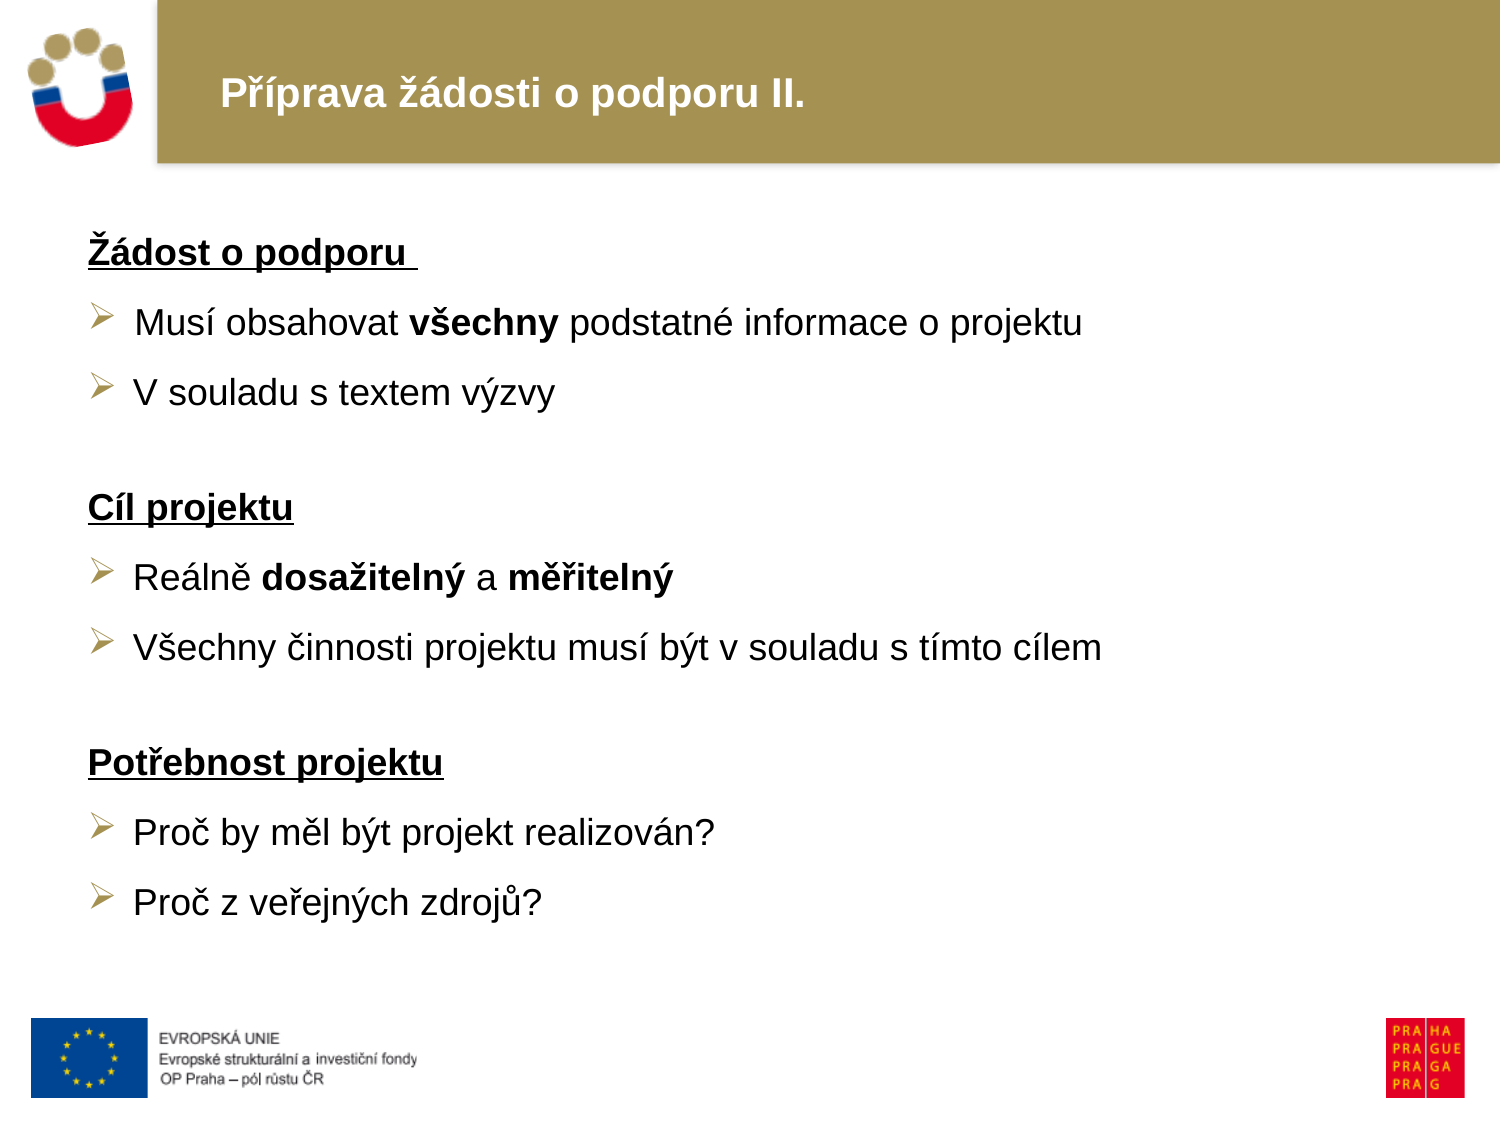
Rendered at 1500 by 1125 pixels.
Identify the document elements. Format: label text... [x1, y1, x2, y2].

title Příprava žádosti o podporu II. [205, 8, 1457, 174]
text_box [374, 77, 1125, 139]
text_box Žádost o podporu Musí obsahovat všechny podstatné informace o projektu V souladu s textem výzvy Cíl projektu Reálně dosažitelný a měřitelný Všechny činnosti projektu musí být v souladu s tímto cílem Potřebnost projektu Proč by měl být projekt realizován? Proč z veřejných zdrojů? Harmonogram RT [44, 220, 1456, 1125]
